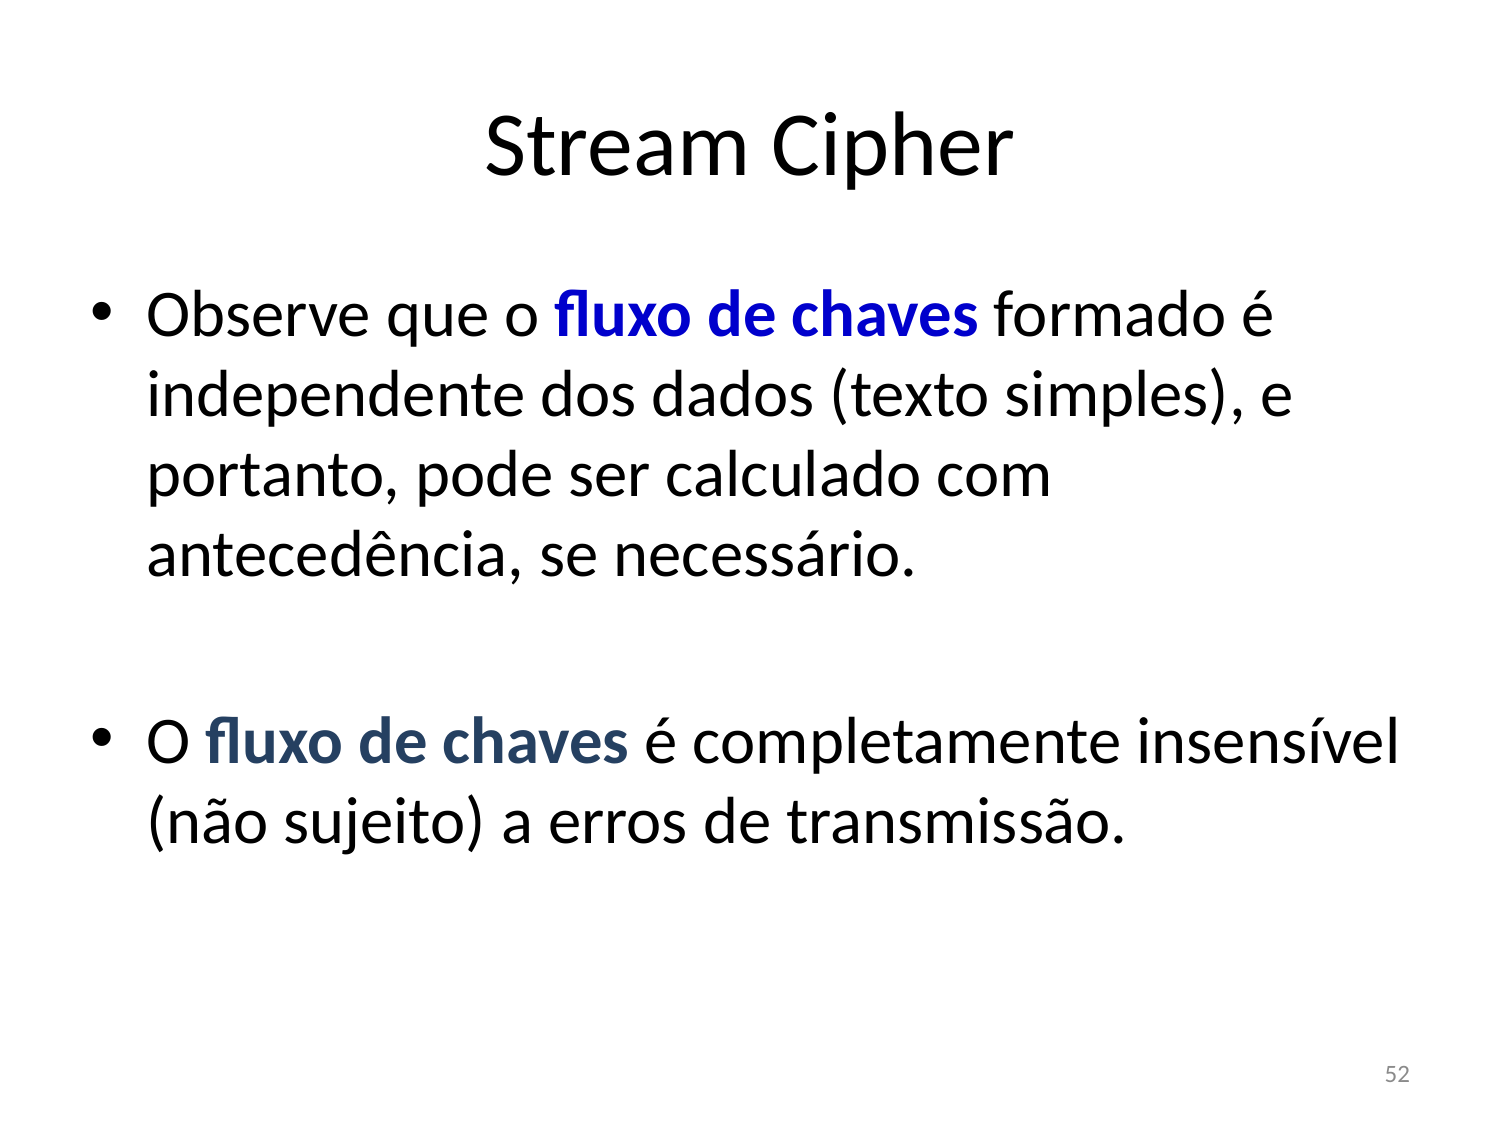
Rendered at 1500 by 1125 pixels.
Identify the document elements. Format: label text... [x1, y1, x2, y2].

slide_number 52 [1074, 1042, 1425, 1103]
list Observe que o fluxo de chaves formado é independente dos dados (texto simples), e portanto, pode ser calculado com antecedência, se necessário. O fluxo de chaves é completamente insensível (não sujeito) a erros de transmissão. [75, 262, 1425, 1005]
title Stream Cipher [75, 45, 1425, 233]
